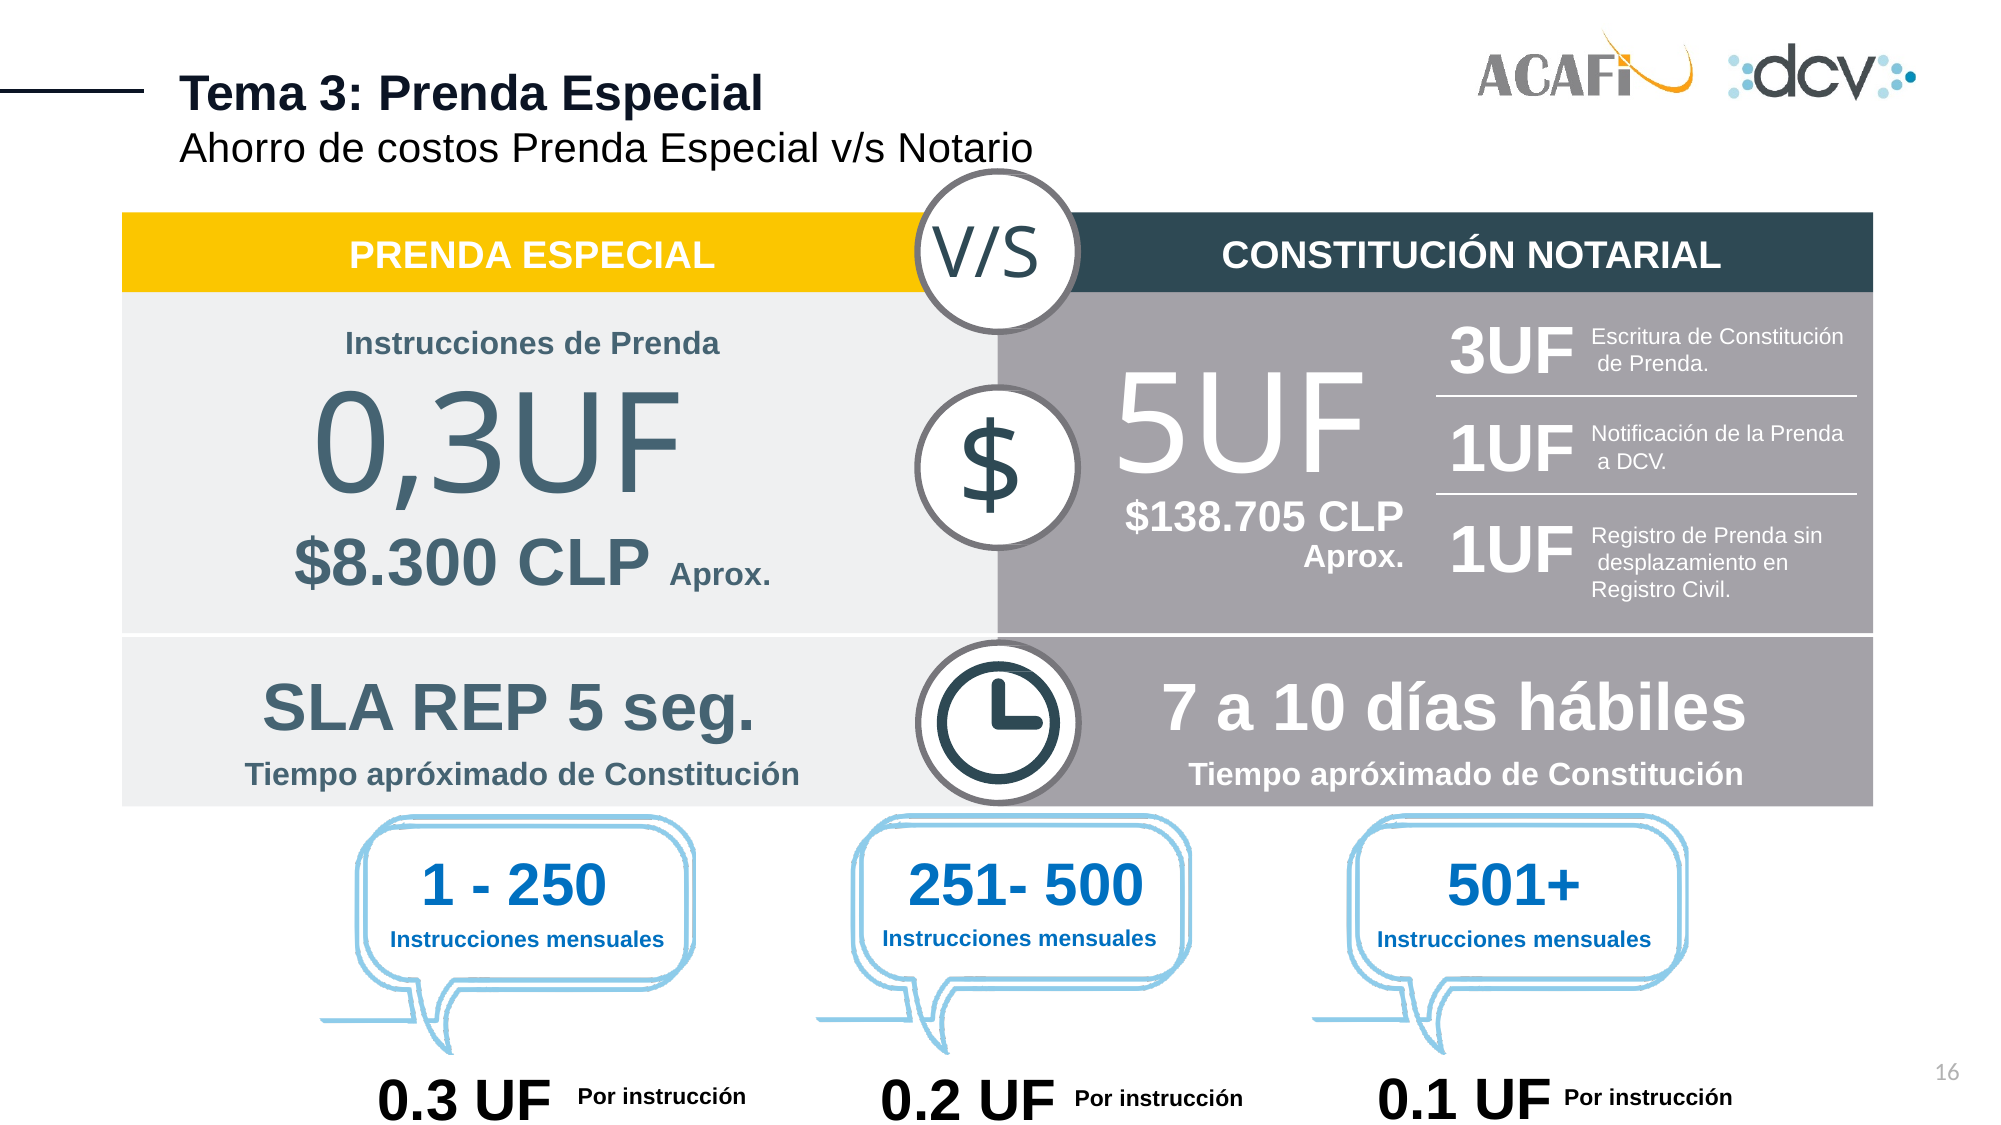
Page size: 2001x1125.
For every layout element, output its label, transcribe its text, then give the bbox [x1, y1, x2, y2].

text_box 0.1 UF [1362, 1055, 1568, 1125]
text_box Tema 3: Prenda Especial Ahorro de costos Prenda Especial v/s Notario [164, 53, 1165, 168]
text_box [122, 637, 1874, 807]
text_box Por instrucción [1059, 1075, 1259, 1118]
picture [1311, 813, 1689, 1055]
slide_number 16 [1568, 1042, 1960, 1099]
text_box Por instrucción [562, 1074, 762, 1117]
picture [815, 813, 1193, 1055]
text_box 0.2 UF [866, 1055, 1071, 1125]
text_box Por instrucción [1549, 1075, 1748, 1118]
picture [1728, 43, 1916, 101]
picture [1458, 23, 1712, 105]
picture [318, 814, 696, 1055]
text_box 0.3 UF [362, 1054, 764, 1125]
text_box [122, 168, 1874, 634]
